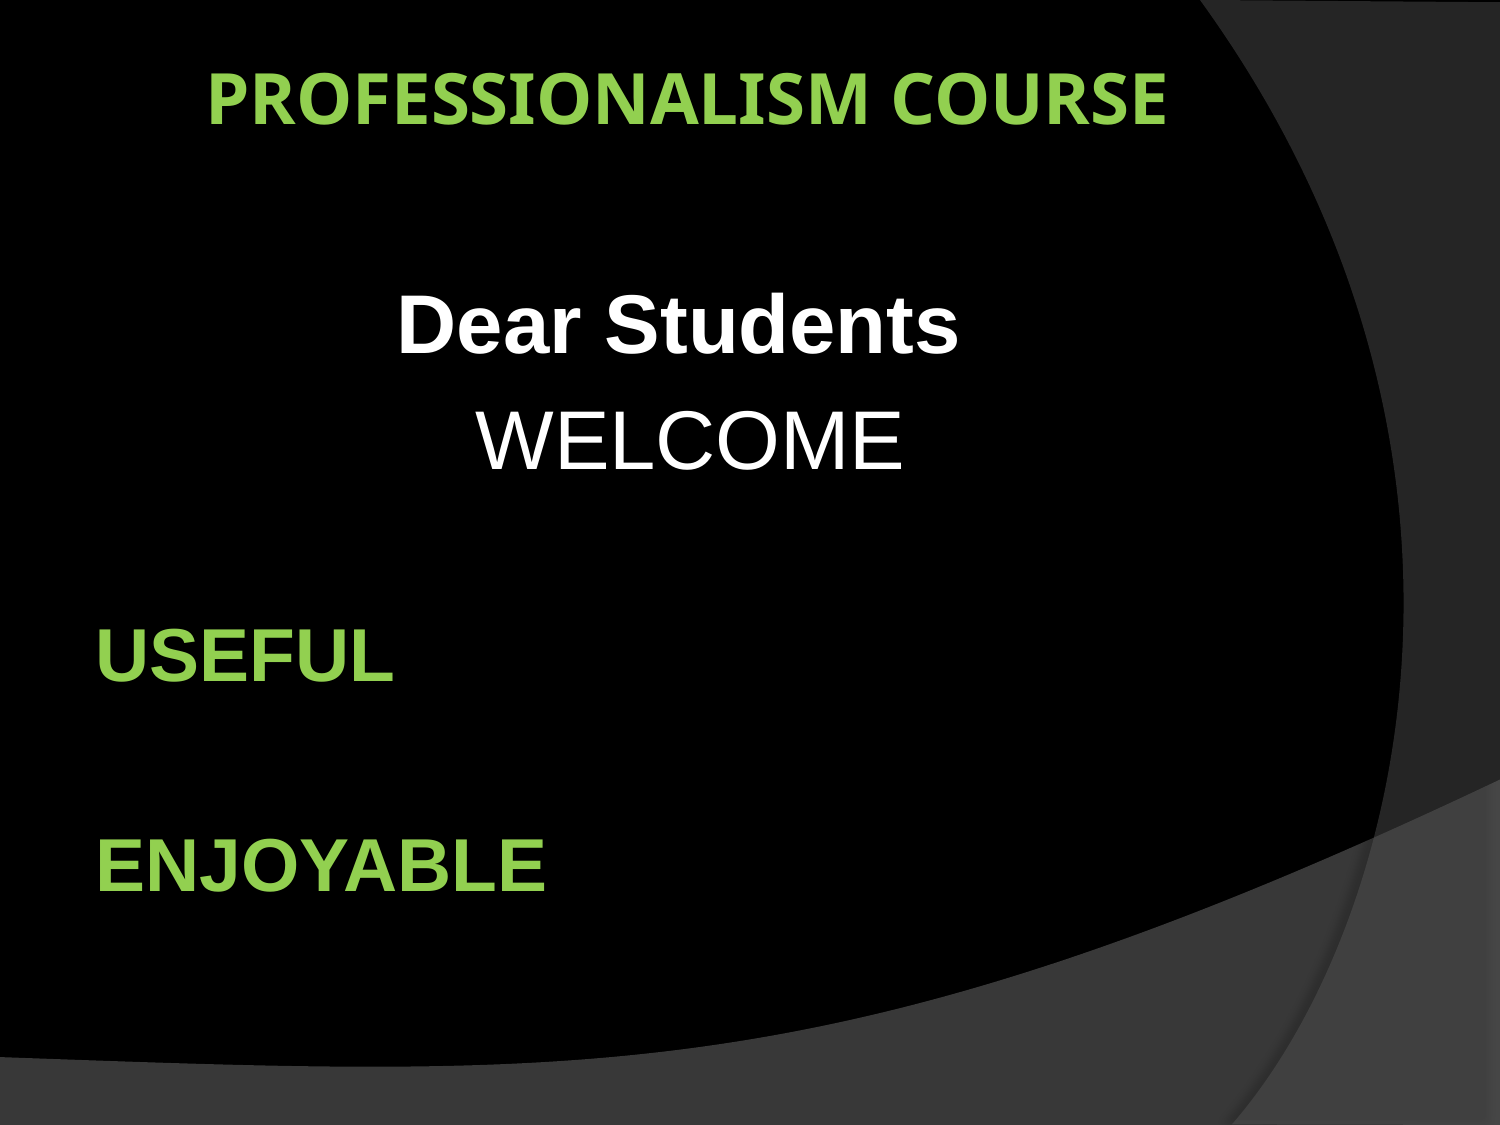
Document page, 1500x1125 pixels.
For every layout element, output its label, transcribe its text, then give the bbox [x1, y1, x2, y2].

list Dear Students WELCOME USEFUL ENJOYABLE [75, 262, 1300, 1005]
title PROFESSIONALISM COURSE [75, 45, 1300, 233]
